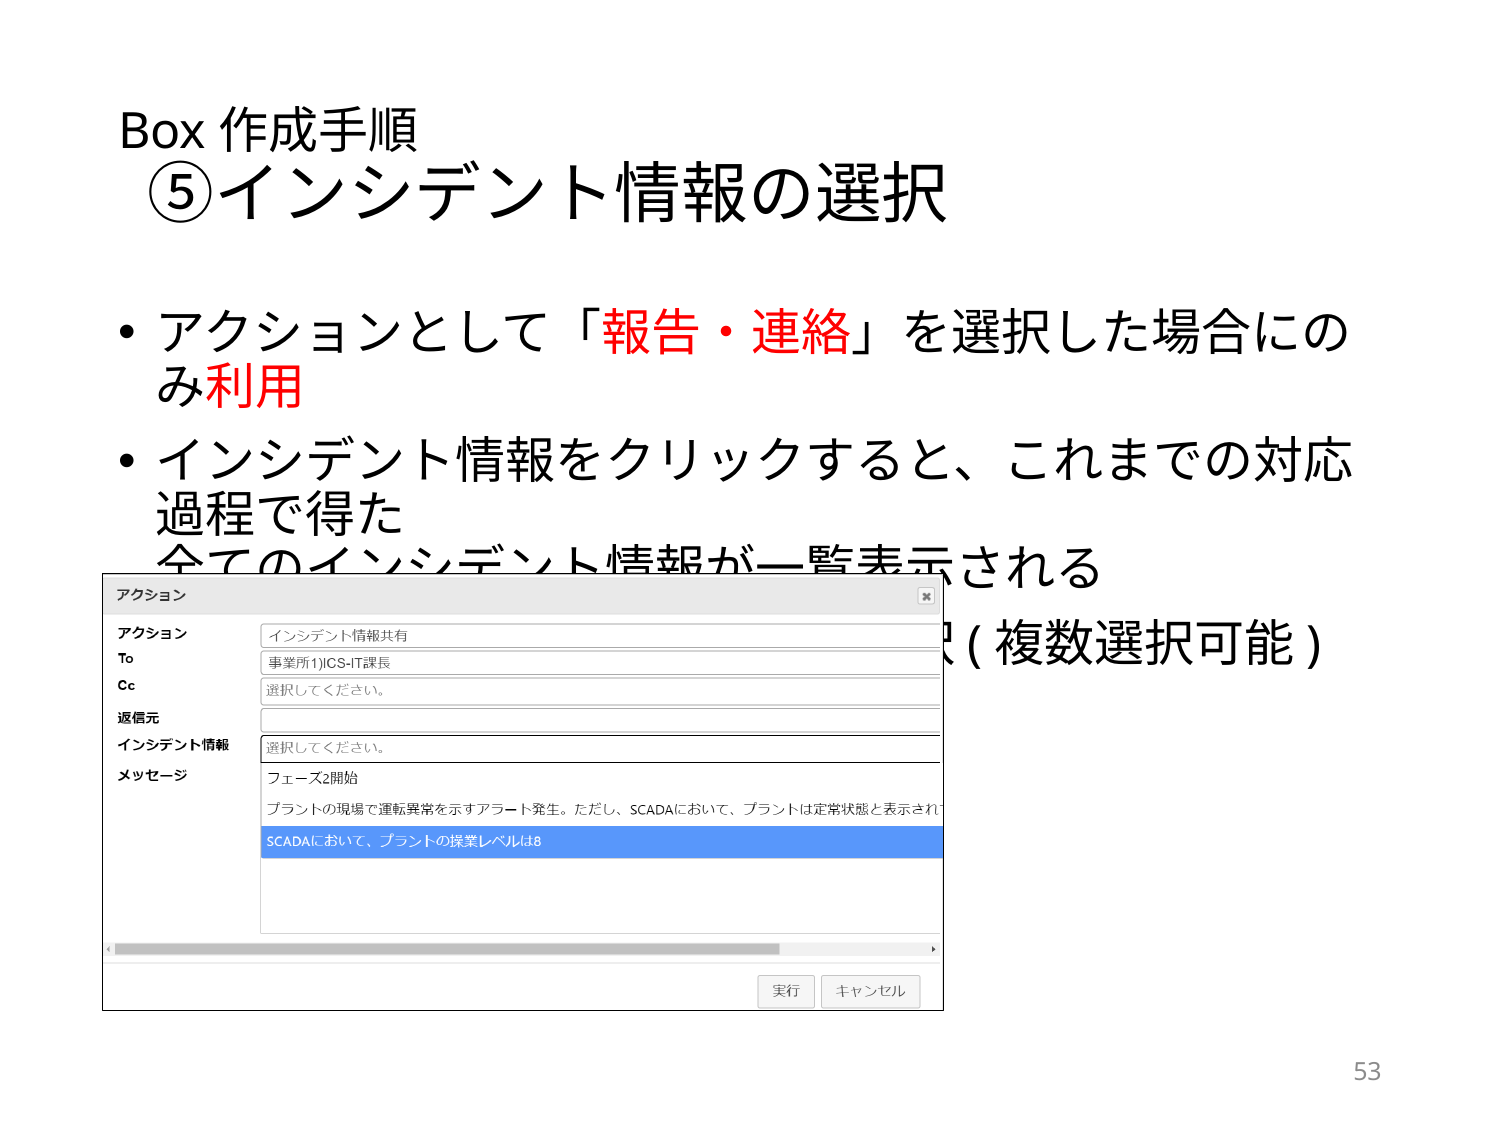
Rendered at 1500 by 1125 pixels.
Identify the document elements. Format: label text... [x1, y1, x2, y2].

title Box作成手順 ⑤インシデント情報の選択 [103, 59, 1397, 278]
slide_number 53 [1059, 1042, 1397, 1103]
list アクションとして「報告・連絡」を選択した場合にのみ利用 インシデント情報をクリックすると、これまでの対応過程で得た 全てのインシデント情報が一覧表示される 共有したいインシデント情報を選択(複数選択可能) [103, 299, 1397, 1014]
picture [102, 572, 943, 1010]
